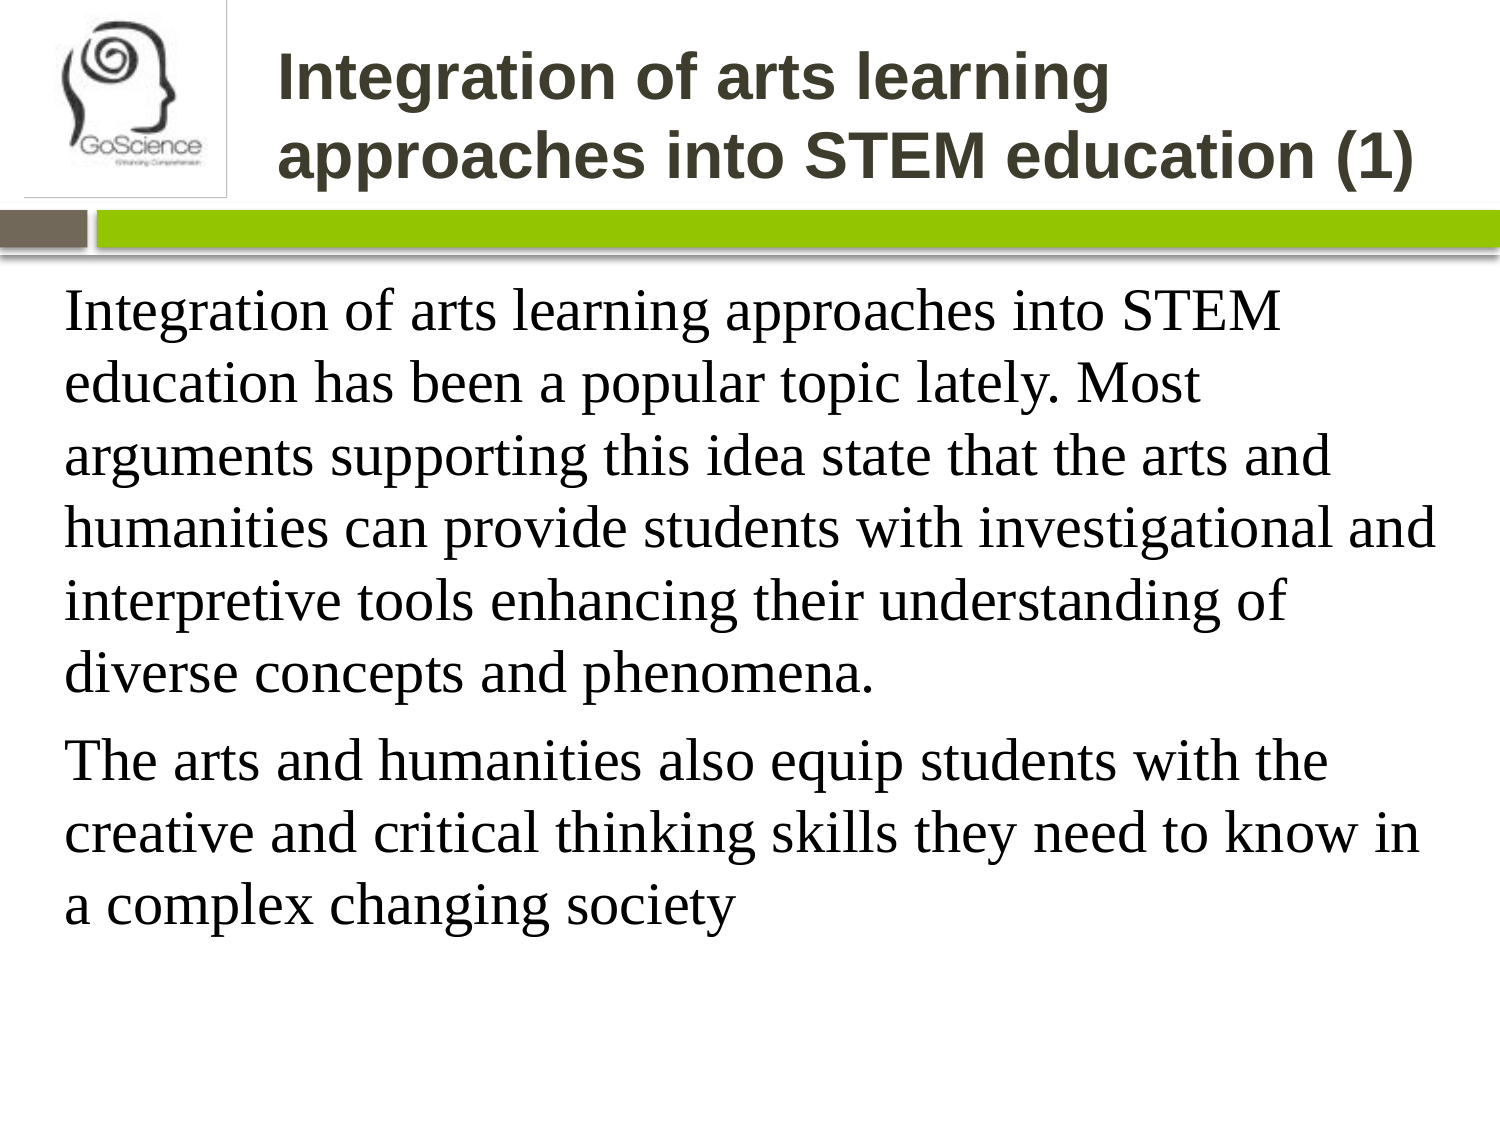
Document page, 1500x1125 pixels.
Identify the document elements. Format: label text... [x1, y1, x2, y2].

title Integration of arts learning approaches into STEM education (1) [262, 24, 1475, 200]
list Integration of arts learning approaches into STEM education has been a popular topic lately. Most arguments supporting this idea state that the arts and humanities can provide students with investigational and interpretive tools enhancing their understanding of diverse concepts and phenomena. The arts and humanities also equip students with the creative and critical thinking skills they need to know in a complex changing society [50, 262, 1475, 1000]
picture [24, 0, 230, 201]
